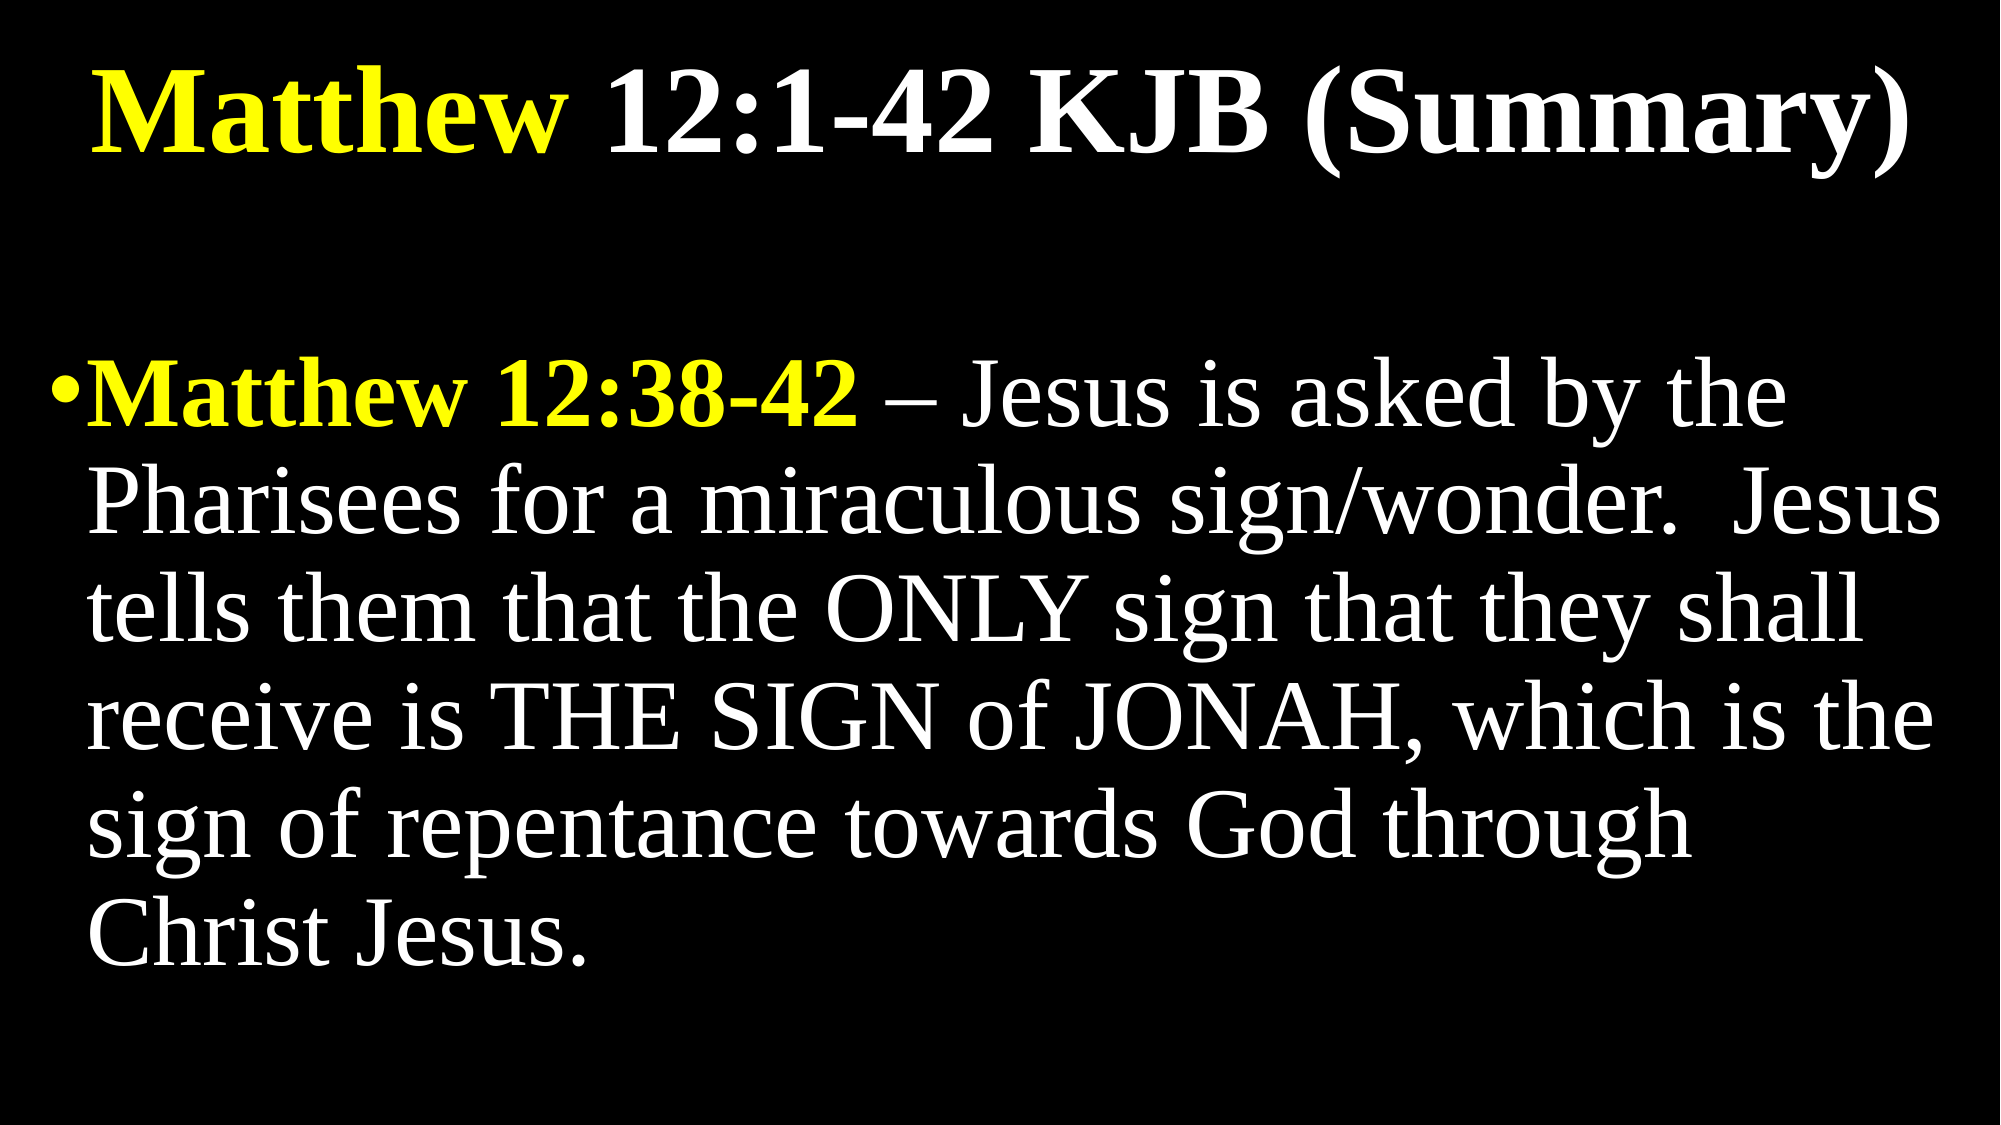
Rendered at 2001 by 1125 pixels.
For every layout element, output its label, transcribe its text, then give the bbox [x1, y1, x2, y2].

list Matthew 12:38-42 – Jesus is asked by the Pharisees for a miraculous sign/wonder. Jesus tells them that the ONLY sign that they shall receive is THE SIGN of JONAH, which is the sign of repentance towards God through Christ Jesus. [33, 221, 1974, 1105]
title Matthew 12:1-42 KJB (Summary) [33, 2, 1972, 221]
